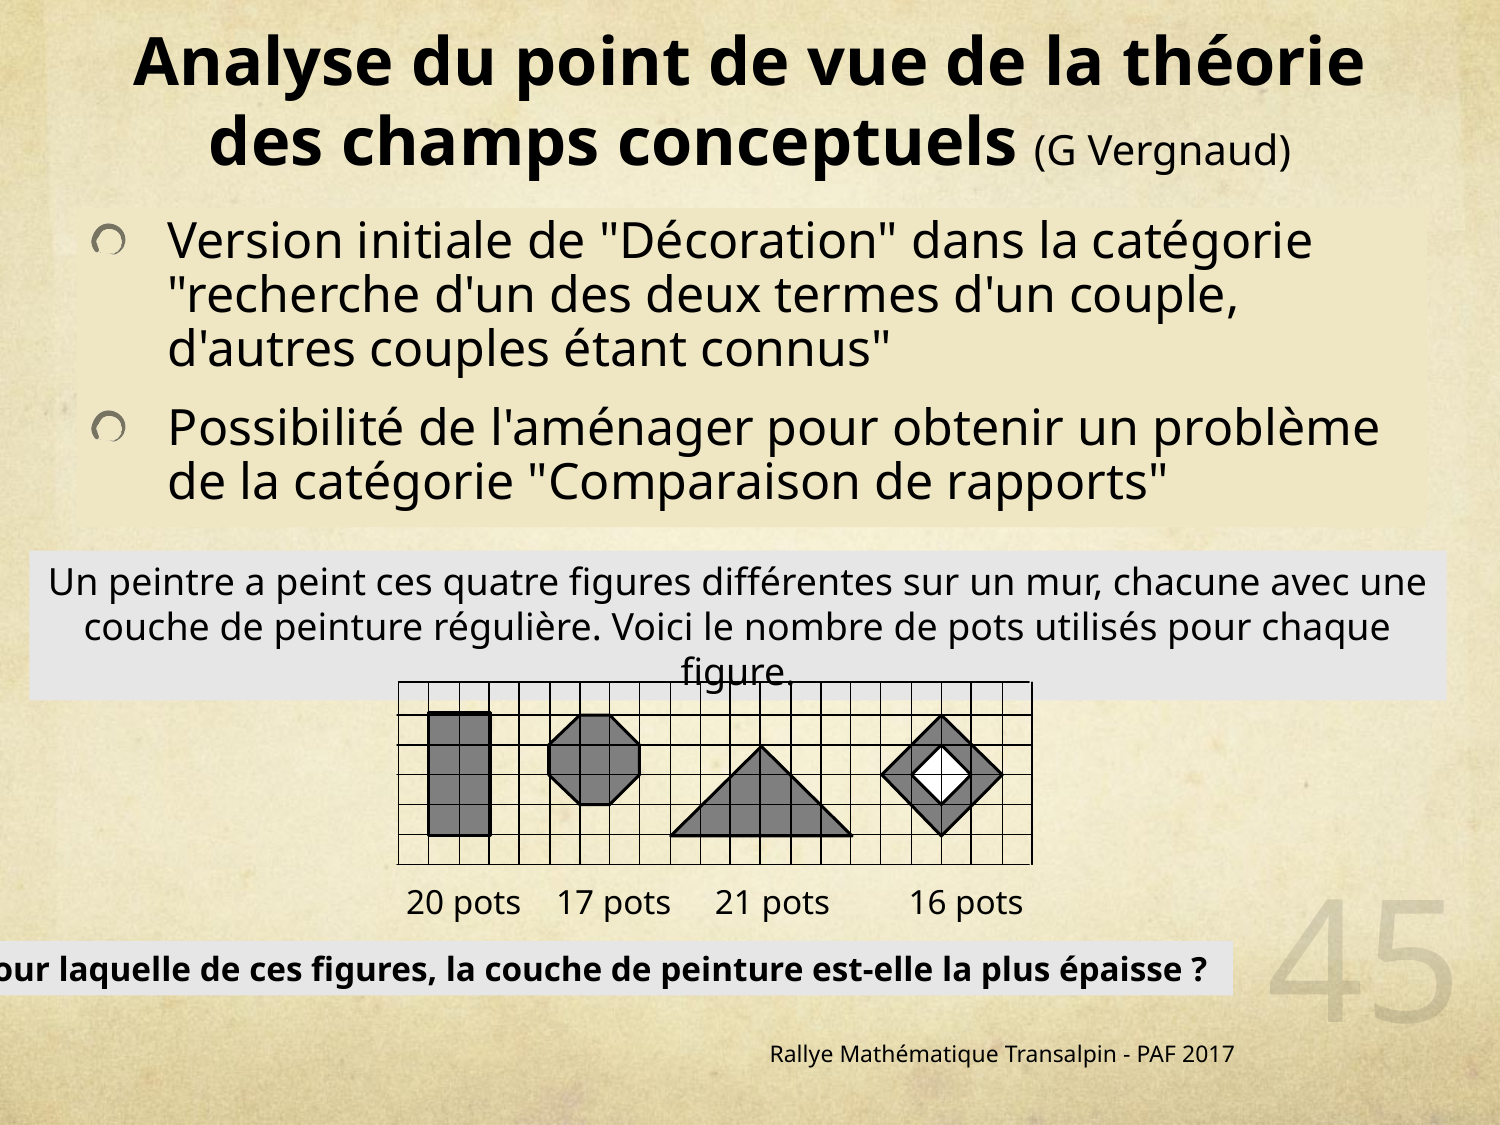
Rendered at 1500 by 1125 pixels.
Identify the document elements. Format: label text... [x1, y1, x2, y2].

text_box Un peintre a peint ces quatre figures différentes sur un mur, chacune avec une couche de peinture régulière. Voici le nombre de pots utilisés pour chaque figure. [29, 550, 1447, 701]
slide_number 45 [1233, 898, 1478, 1038]
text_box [371, 680, 1058, 931]
footer Rallye Mathématique Transalpin - PAF 2017 [646, 1034, 1257, 1077]
picture [0, 0, 1500, 1125]
title Analyse du point de vue de la théorie des champs conceptuels (G Vergnaud) [75, 37, 1425, 161]
list Version initiale de "Décoration" dans la catégorie "recherche d'un des deux termes d'un couple, d'autres couples étant connus" Possibilité de l'aménager pour obtenir un problème de la catégorie "Comparaison de rapports" [76, 208, 1427, 528]
text_box Pour laquelle de ces figures, la couche de peinture est-elle la plus épaisse ? [0, 940, 1233, 996]
